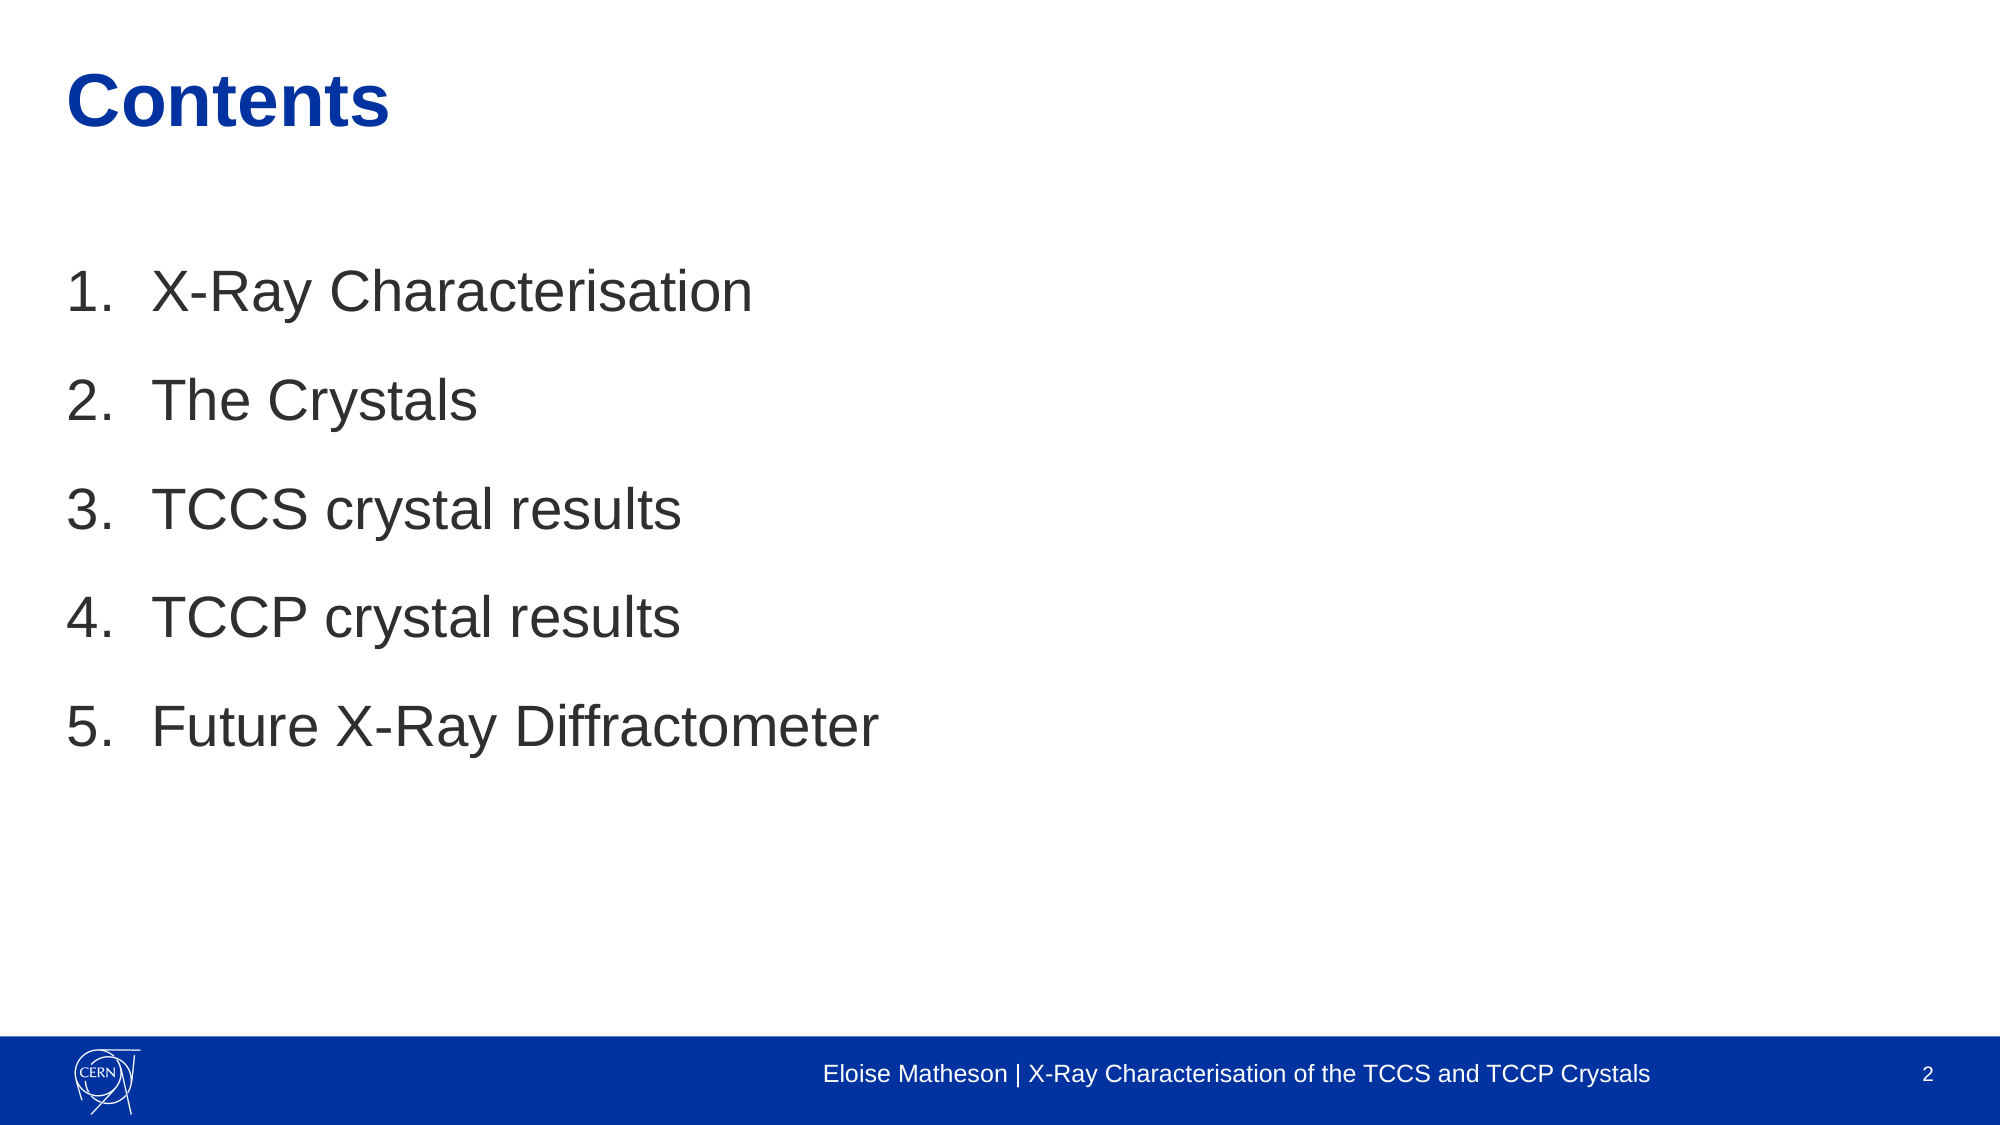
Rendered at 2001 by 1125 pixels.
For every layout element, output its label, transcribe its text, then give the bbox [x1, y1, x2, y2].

title Contents [66, 61, 1933, 237]
picture [0, 1036, 2000, 1125]
list X-Ray Characterisation The Crystals TCCS crystal results TCCP crystal results Future X-Ray Diffractometer [66, 261, 1933, 1018]
footer Eloise Matheson | X-Ray Characterisation of the TCCS and TCCP Crystals [698, 1042, 1777, 1103]
slide_number 2 [1822, 1042, 1934, 1103]
